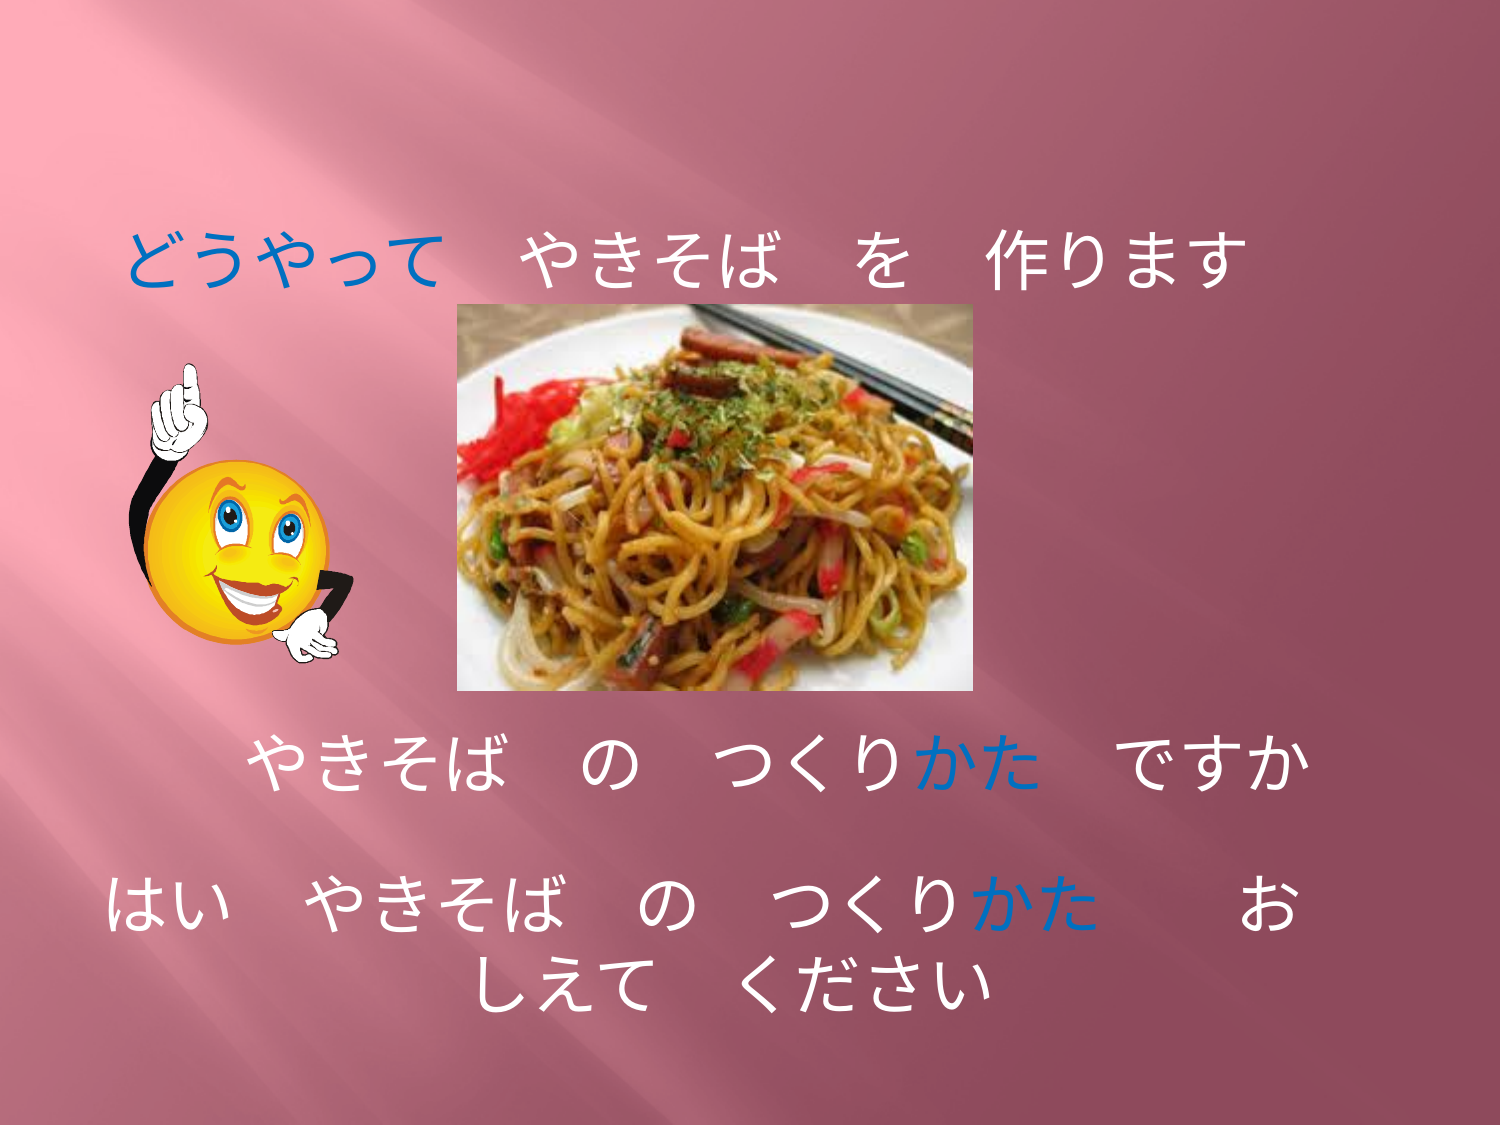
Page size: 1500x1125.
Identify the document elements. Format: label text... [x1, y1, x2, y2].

text_box どうやって やきそば を 作ります か [81, 210, 1333, 346]
picture [128, 362, 354, 664]
picture [456, 304, 973, 692]
text_box やきそば の つくりかた ですか [187, 714, 1369, 832]
text_box はい やきそば の つくりかた おしえて ください [70, 855, 1334, 1067]
